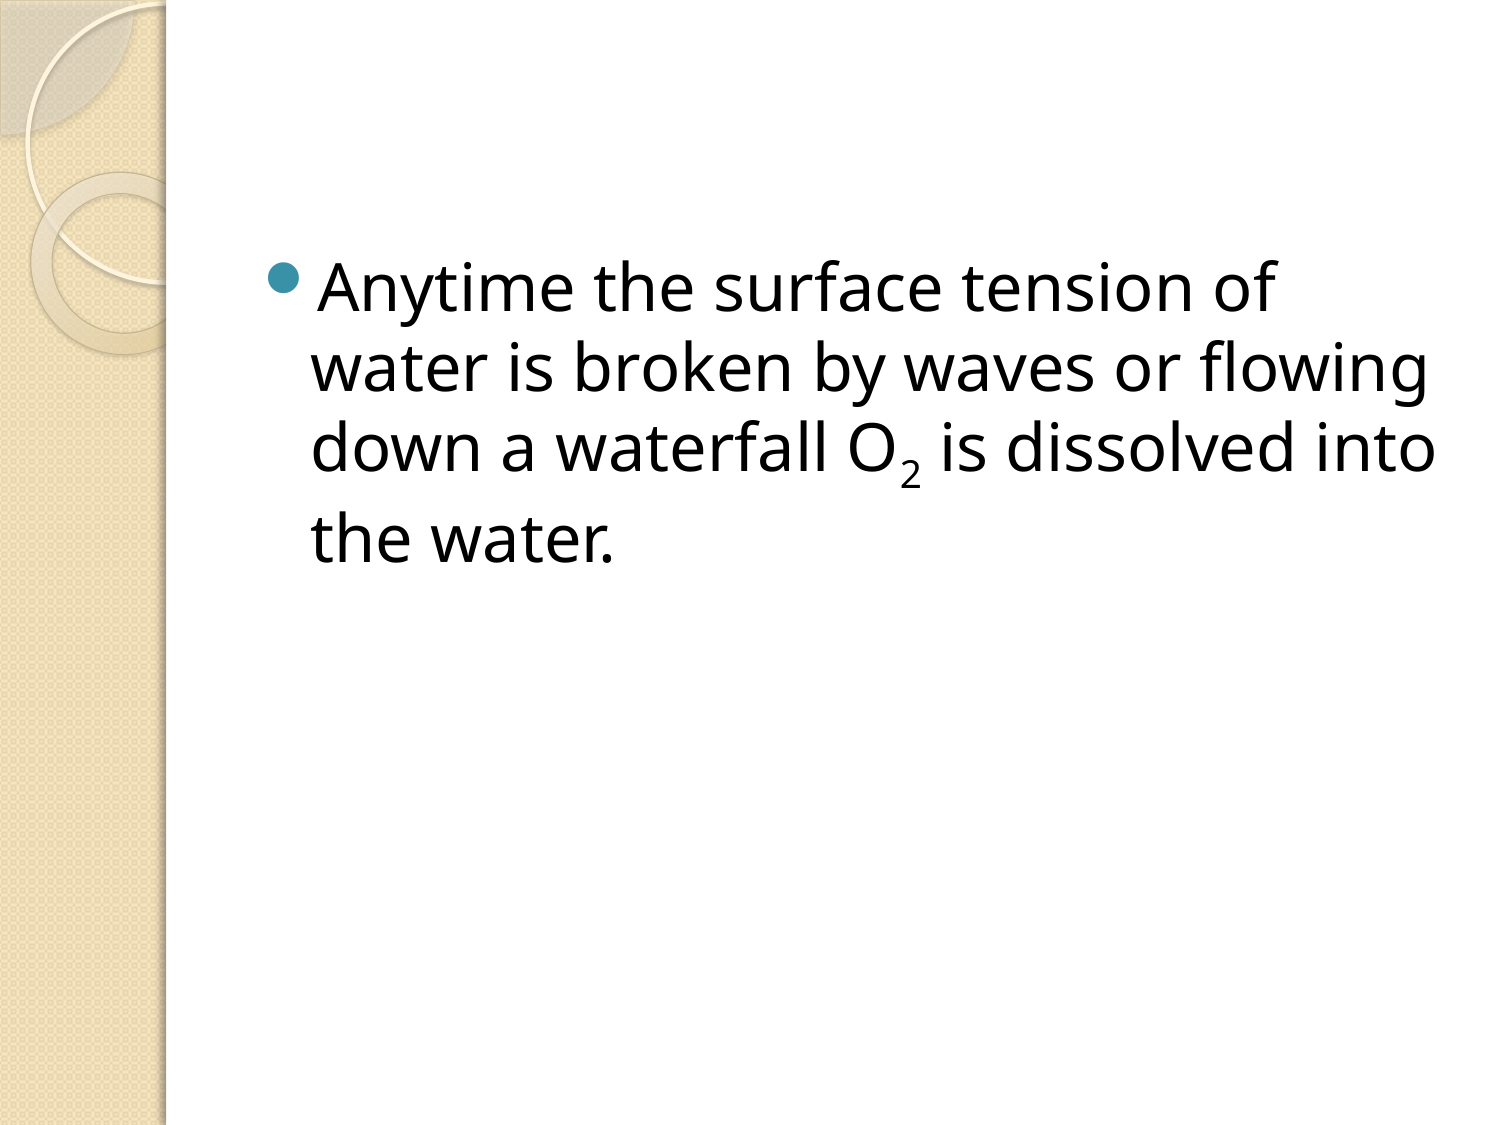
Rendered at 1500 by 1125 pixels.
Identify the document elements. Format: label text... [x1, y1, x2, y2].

list Anytime the surface tension of water is broken by waves or flowing down a waterfall O2 is dissolved into the water. [235, 237, 1466, 1025]
